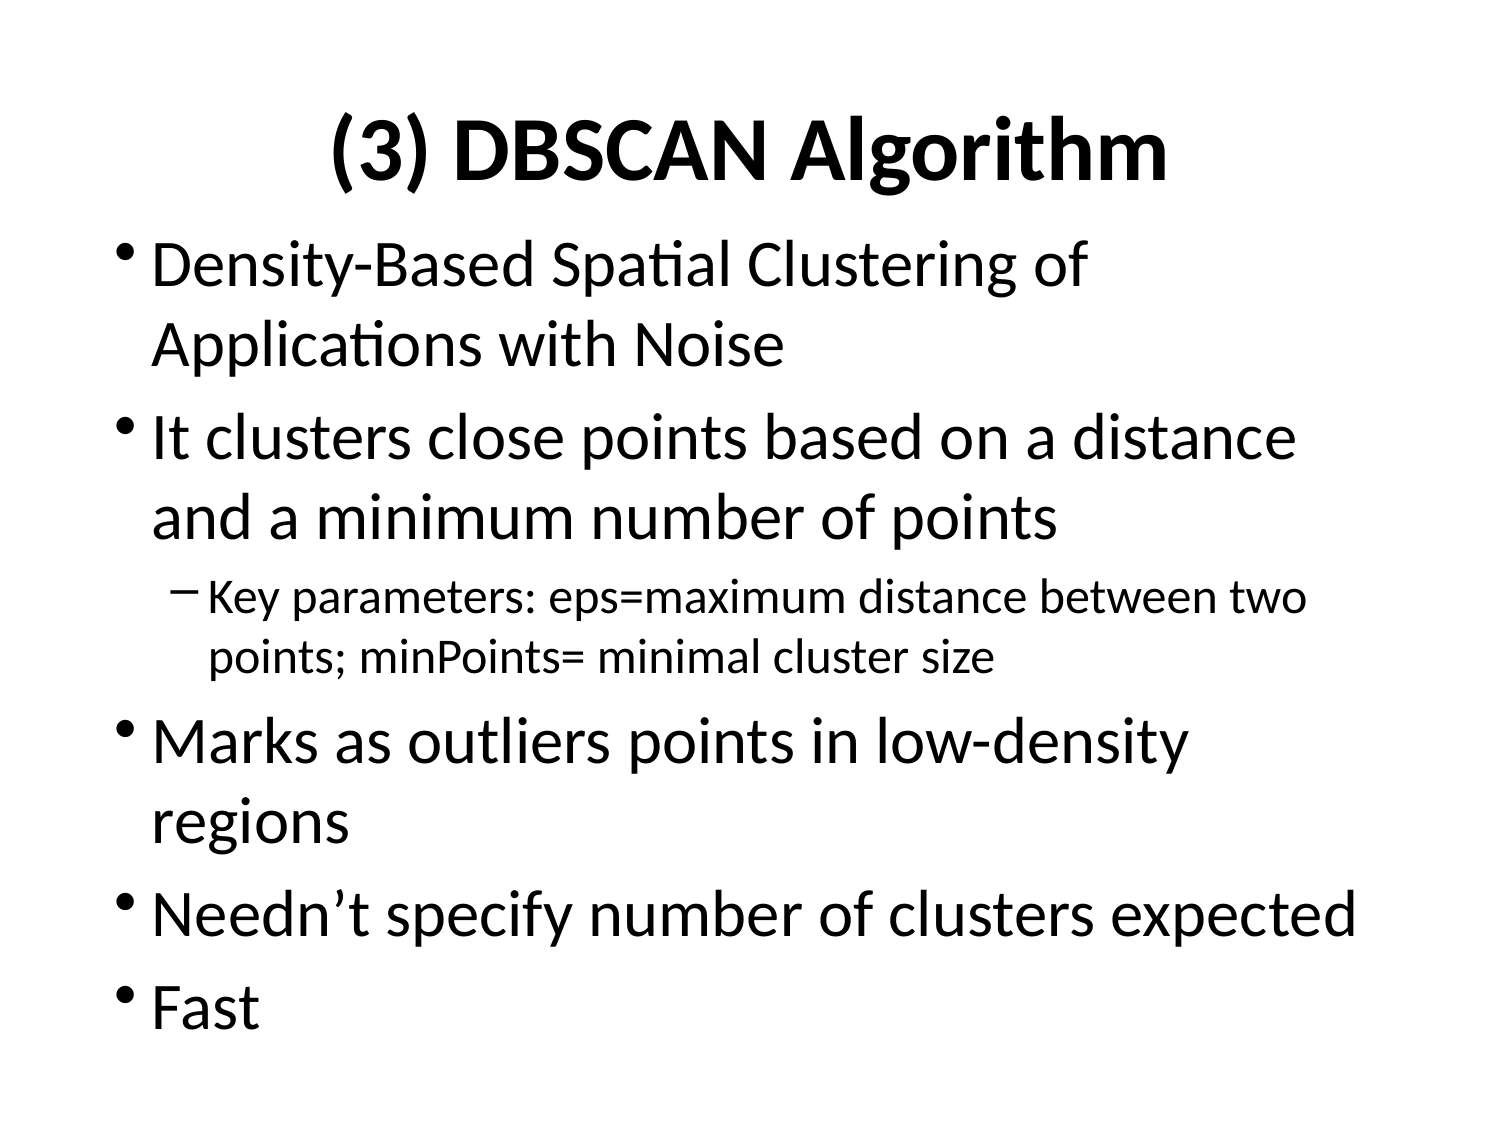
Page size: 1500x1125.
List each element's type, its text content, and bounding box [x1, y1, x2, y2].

title (3) DBSCAN Algorithm [112, 50, 1388, 212]
list Density-Based Spatial Clustering of Applications with Noise It clusters close points based on a distance and a minimum number of points Key parameters: eps=maximum distance between two points; minPoints= minimal cluster size Marks as outliers points in low-density regions Needn’t specify number of clusters expected Fast [99, 212, 1413, 1100]
